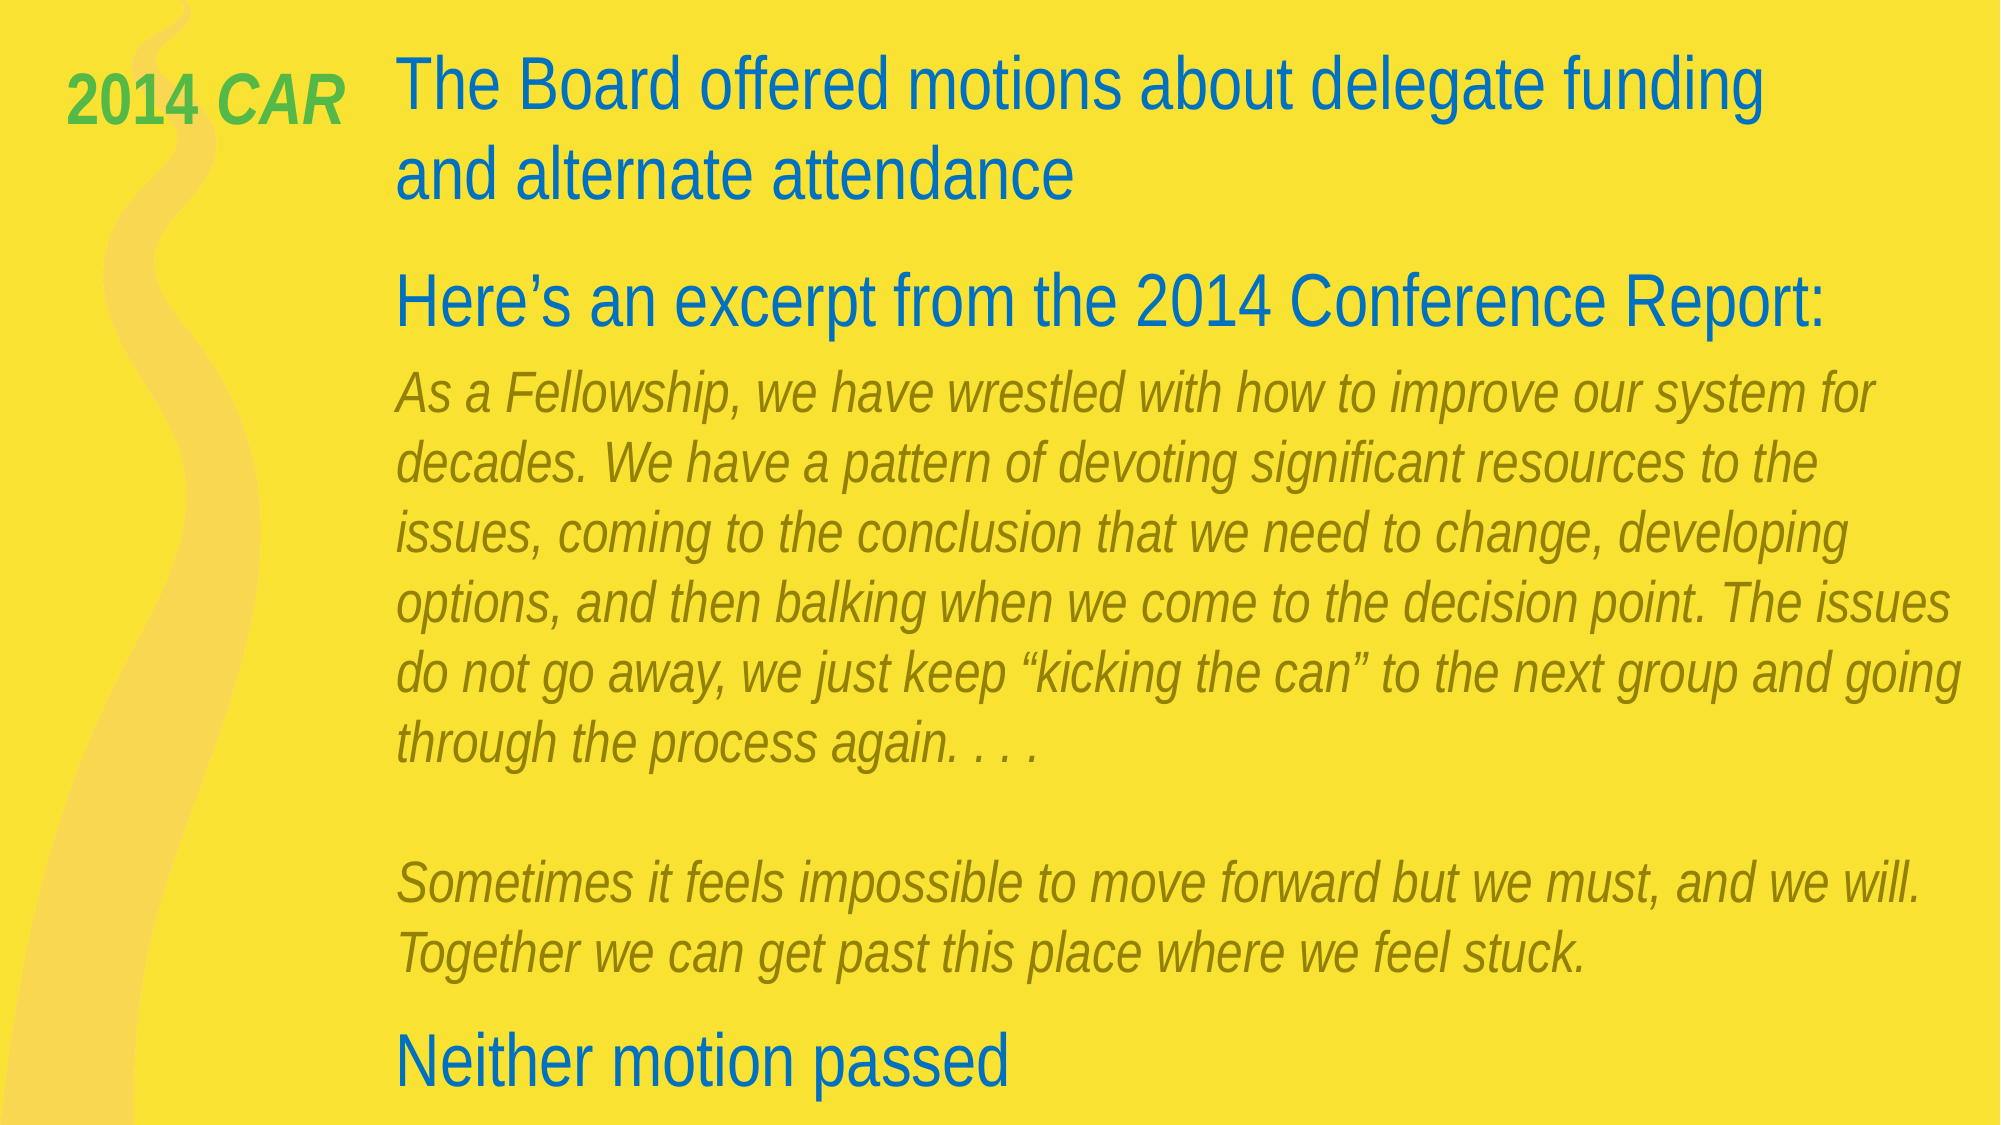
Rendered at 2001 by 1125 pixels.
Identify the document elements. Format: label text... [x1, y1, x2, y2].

text_box 2014 CAR [57, 42, 355, 147]
text_box The Board offered motions about delegate funding and alternate attendance Here’s an excerpt from the 2014 Conference Report: Neither motion passed [388, 26, 1839, 1109]
text_box As a Fellowship, we have wrestled with how to improve our system for decades. We have a pattern of devoting significant resources to the issues, coming to the conclusion that we need to change, developing options, and then balking when we come to the decision point. The issues do not go away, we just keep “kicking the can” to the next group and going through the process again. . . . Sometimes it feels impossible to move forward but we must, and we will. Together we can get past this place where we feel stuck. [1839, 346, 1972, 993]
